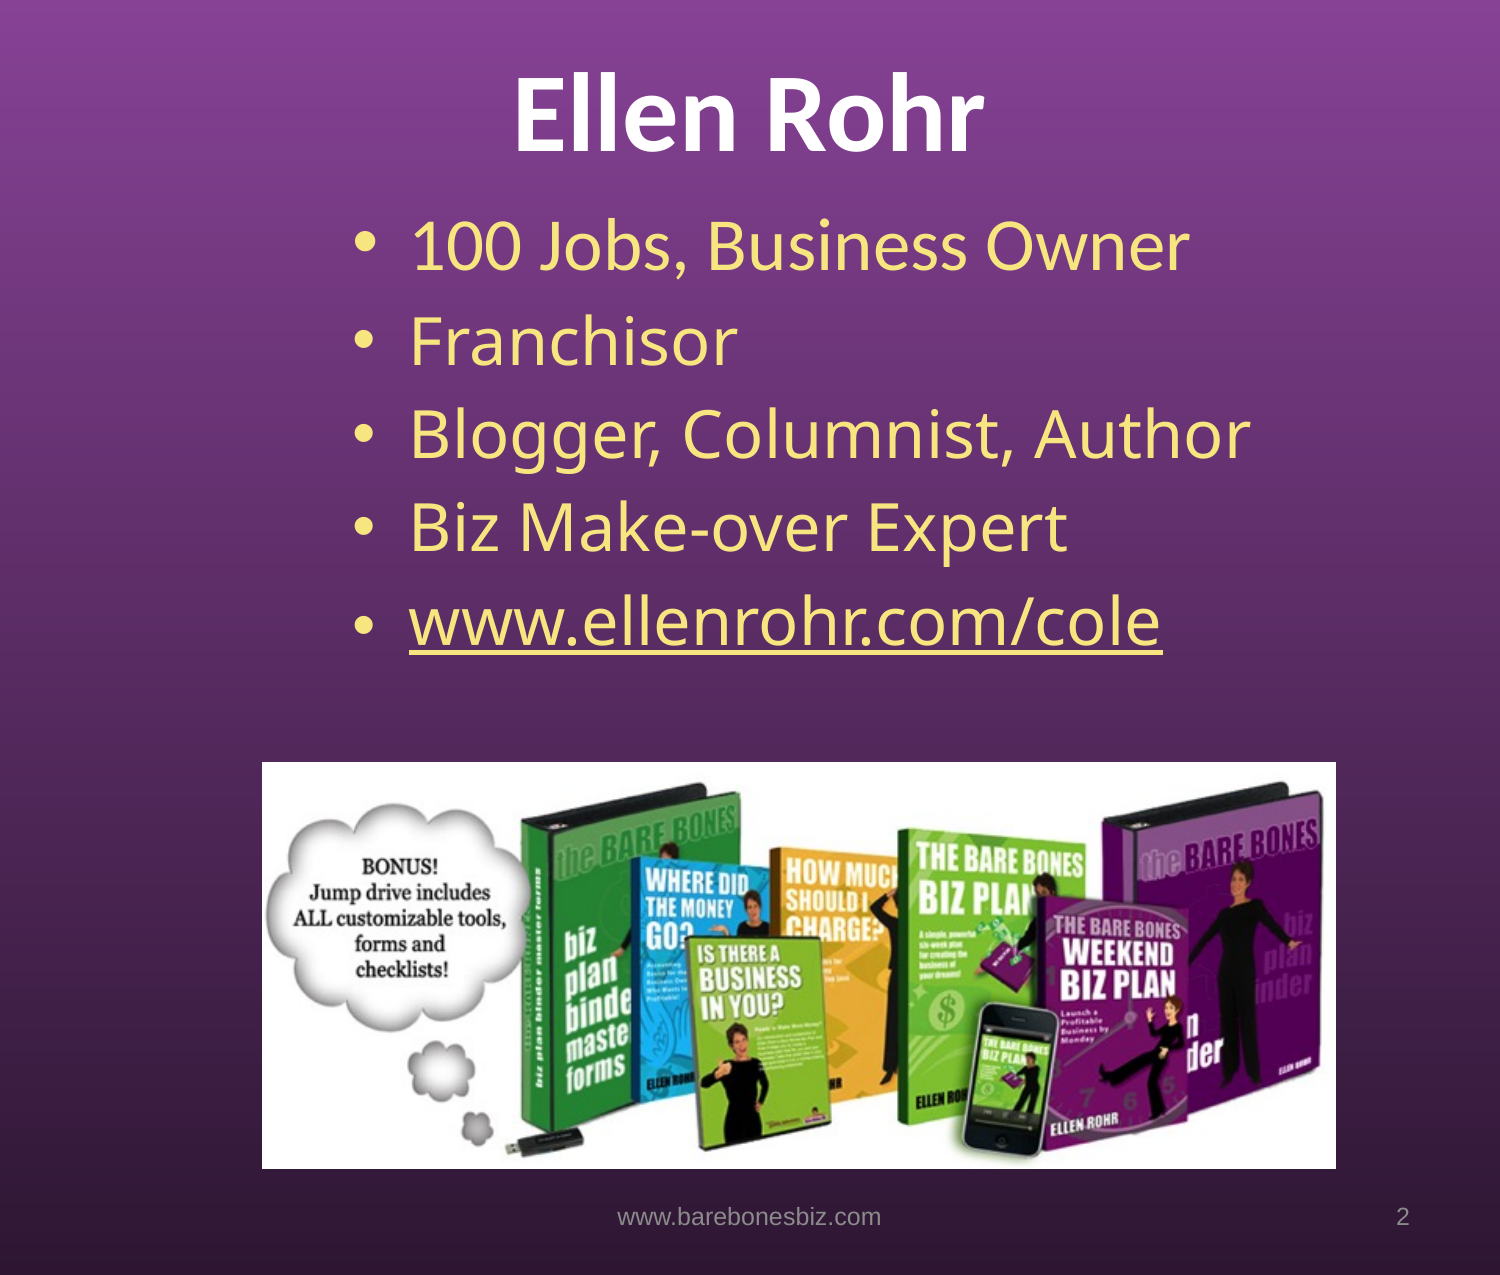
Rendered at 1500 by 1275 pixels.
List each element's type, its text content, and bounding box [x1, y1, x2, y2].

slide_number 2 [1074, 1181, 1425, 1250]
list 100 Jobs, Business Owner Franchisor Blogger, Columnist, Author Biz Make-over Expert www.ellenrohr.com/cole [337, 187, 1500, 1030]
title Ellen Rohr [74, 0, 1426, 213]
picture [262, 762, 1336, 1169]
footer www.barebonesbiz.com [512, 1181, 988, 1250]
